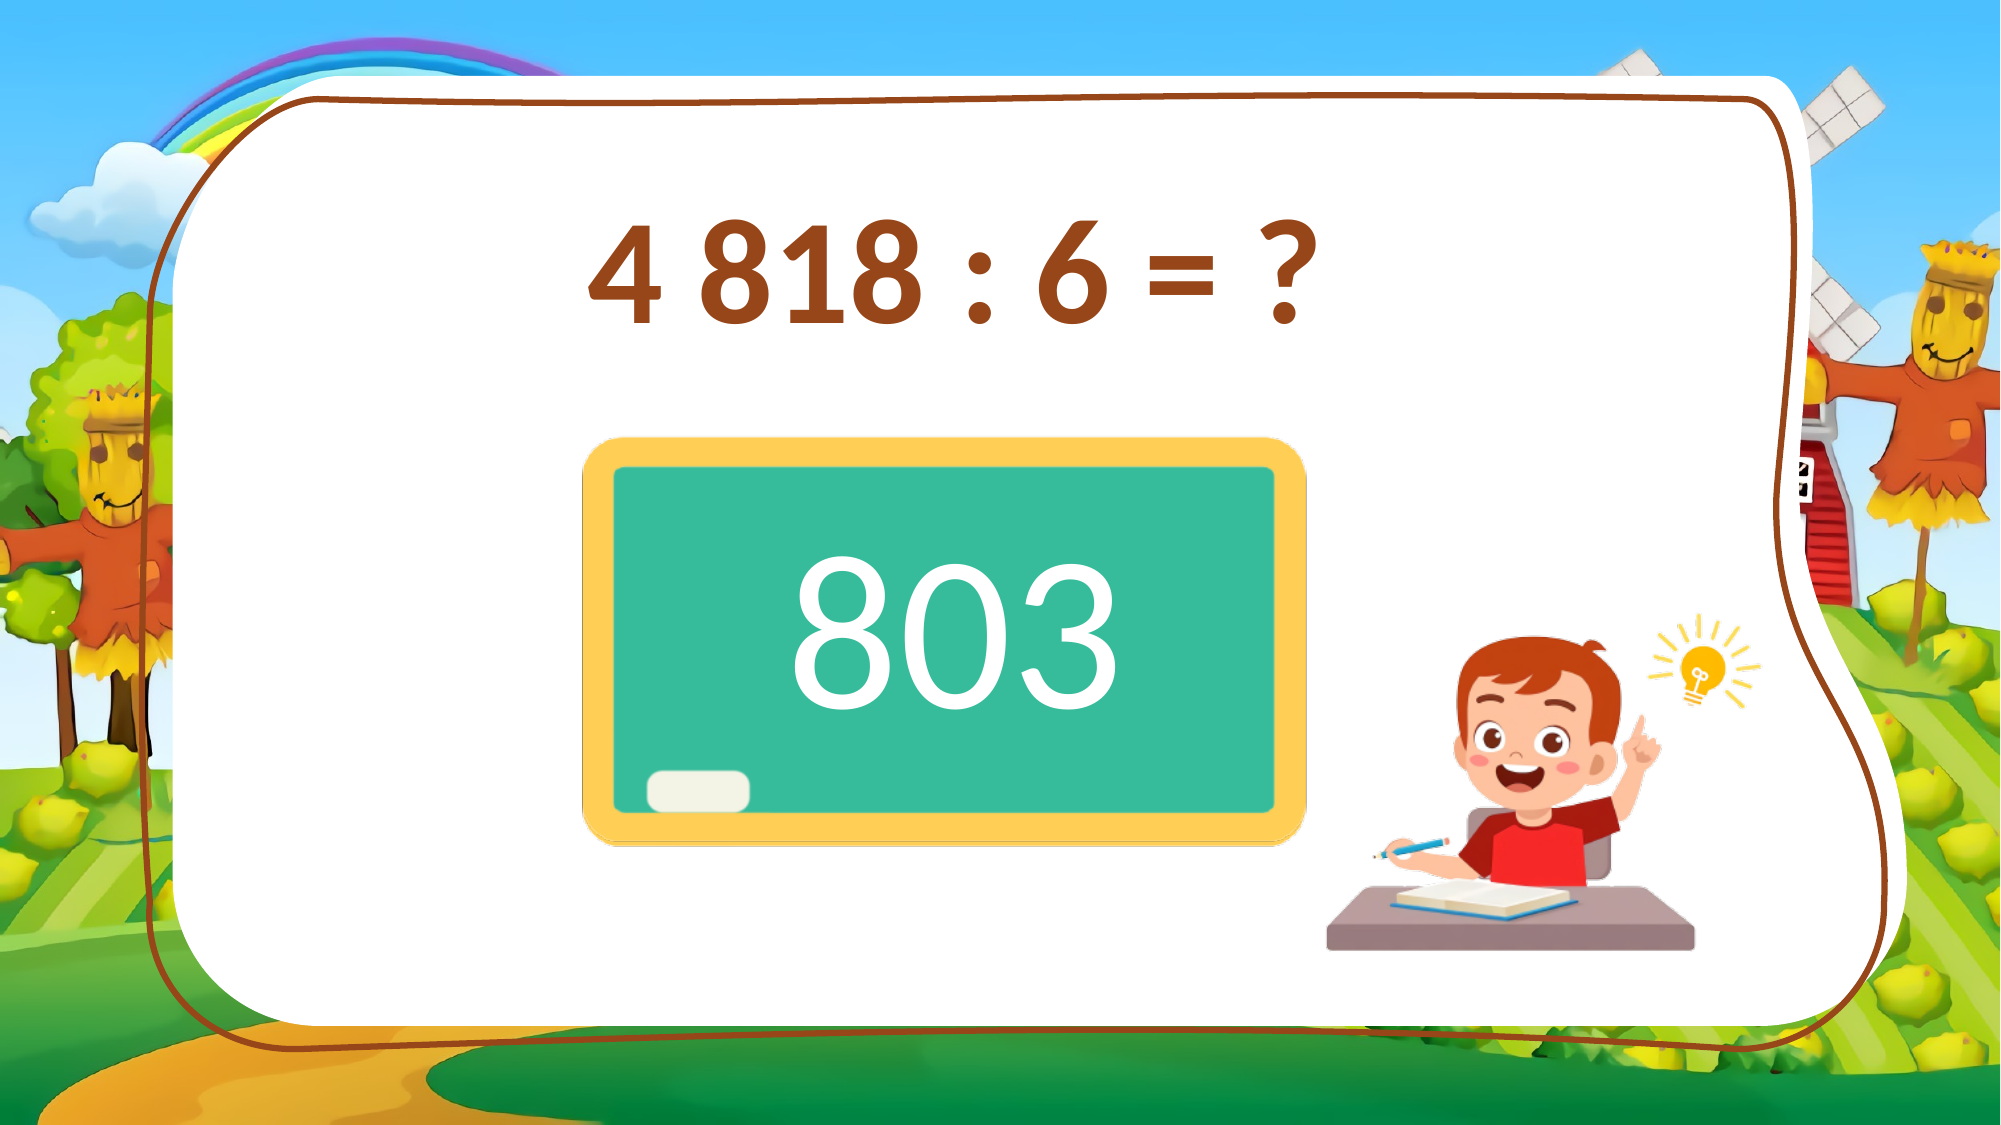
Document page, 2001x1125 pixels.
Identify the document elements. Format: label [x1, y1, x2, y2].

text_box [532, 385, 1379, 863]
text_box [149, 75, 1908, 1050]
picture [0, 0, 2001, 1125]
